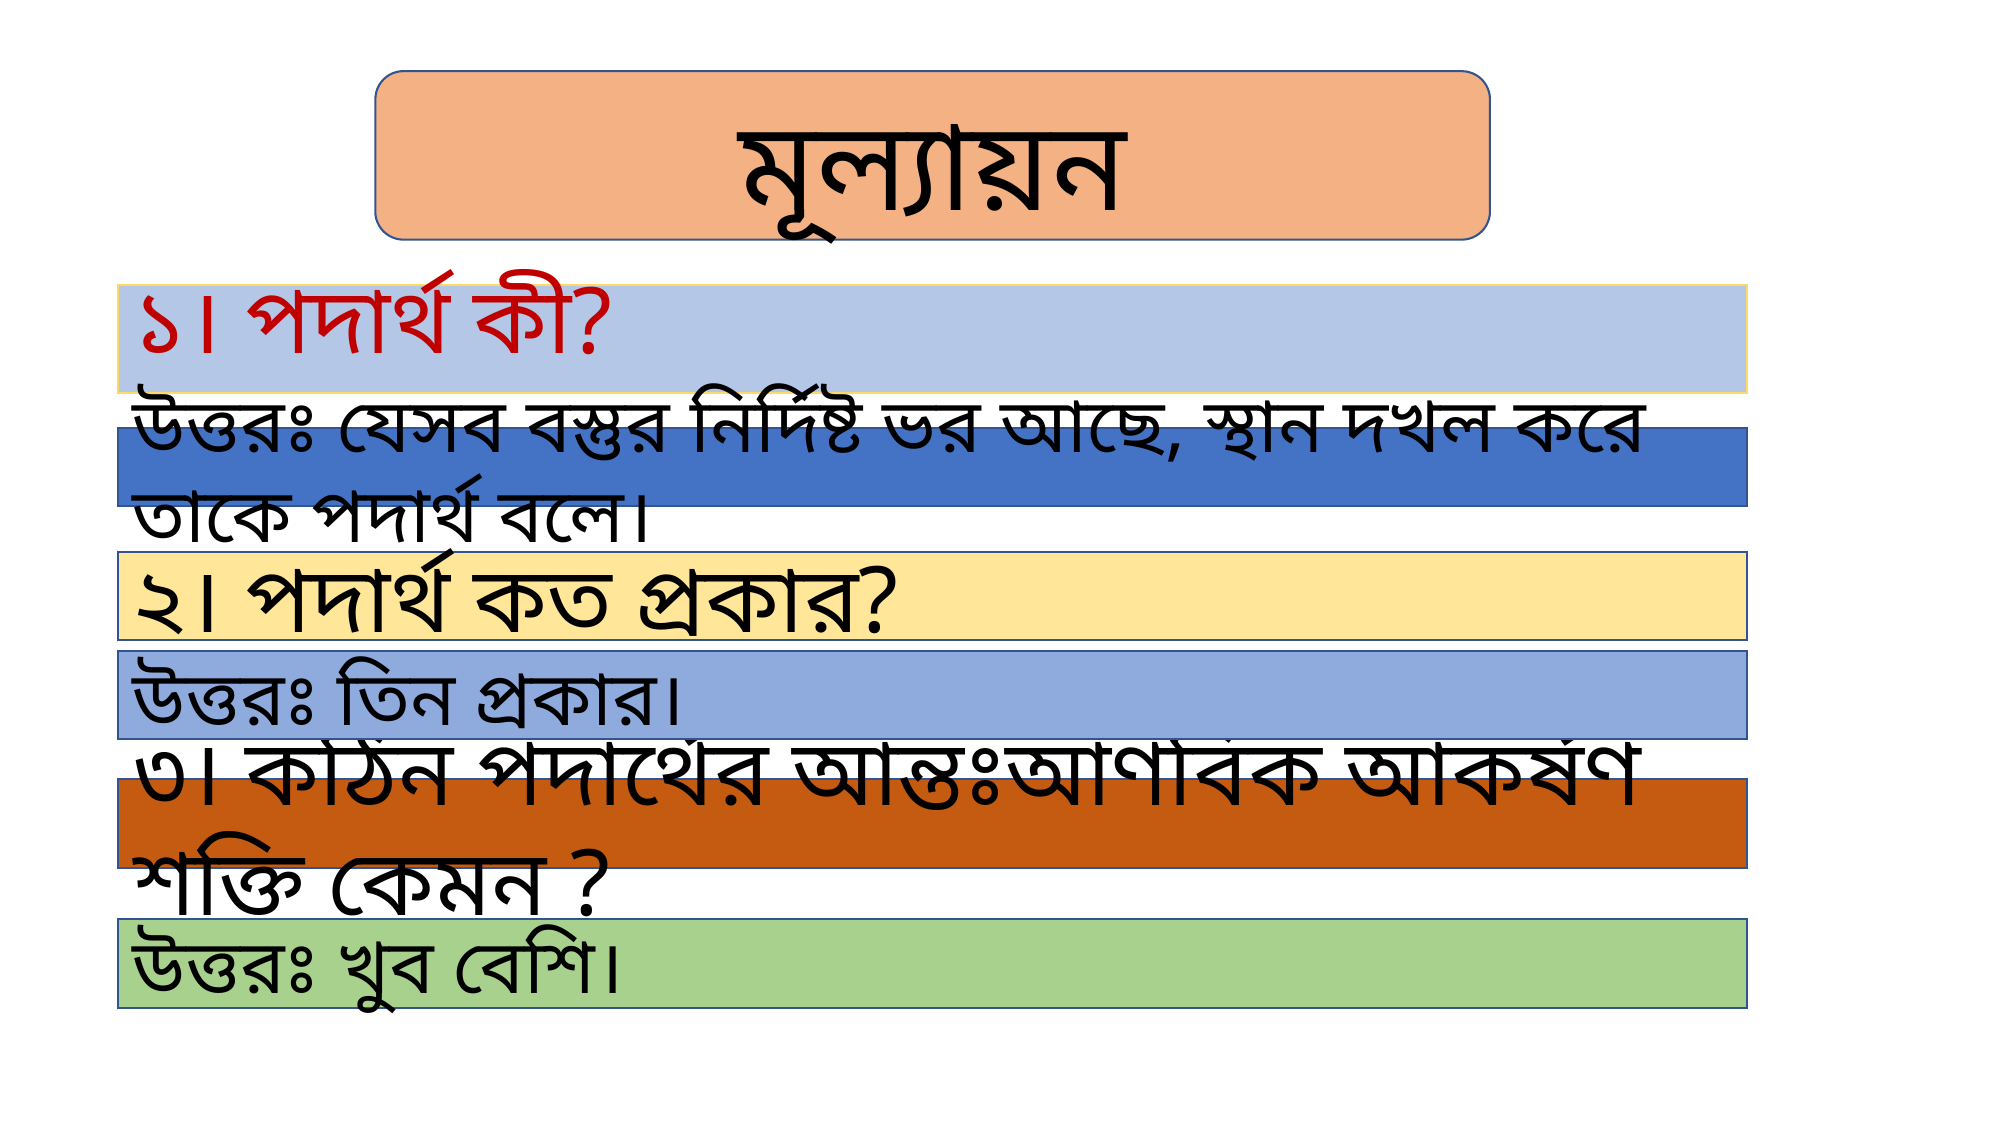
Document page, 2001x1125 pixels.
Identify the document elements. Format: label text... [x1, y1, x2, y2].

text_box মূল্যায়ন [375, 78, 1490, 244]
text_box উত্তরঃ তিন প্রকার। [117, 650, 1748, 740]
text_box [383, 70, 1482, 78]
text_box ৩। কঠিন পদার্থের আন্তঃআণবিক আকর্ষণ শক্তি কেমন ? [117, 778, 1748, 869]
text_box উত্তরঃ যেসব বস্তুর নির্দিষ্ট ভর আছে, স্থান দখল করে তাকে পদার্থ বলে। [117, 427, 1748, 507]
text_box উত্তরঃ খুব বেশি। [117, 918, 1748, 1009]
text_box ২। পদার্থ কত প্রকার? [117, 551, 1748, 641]
text_box ১। পদার্থ কী? [117, 284, 1748, 394]
